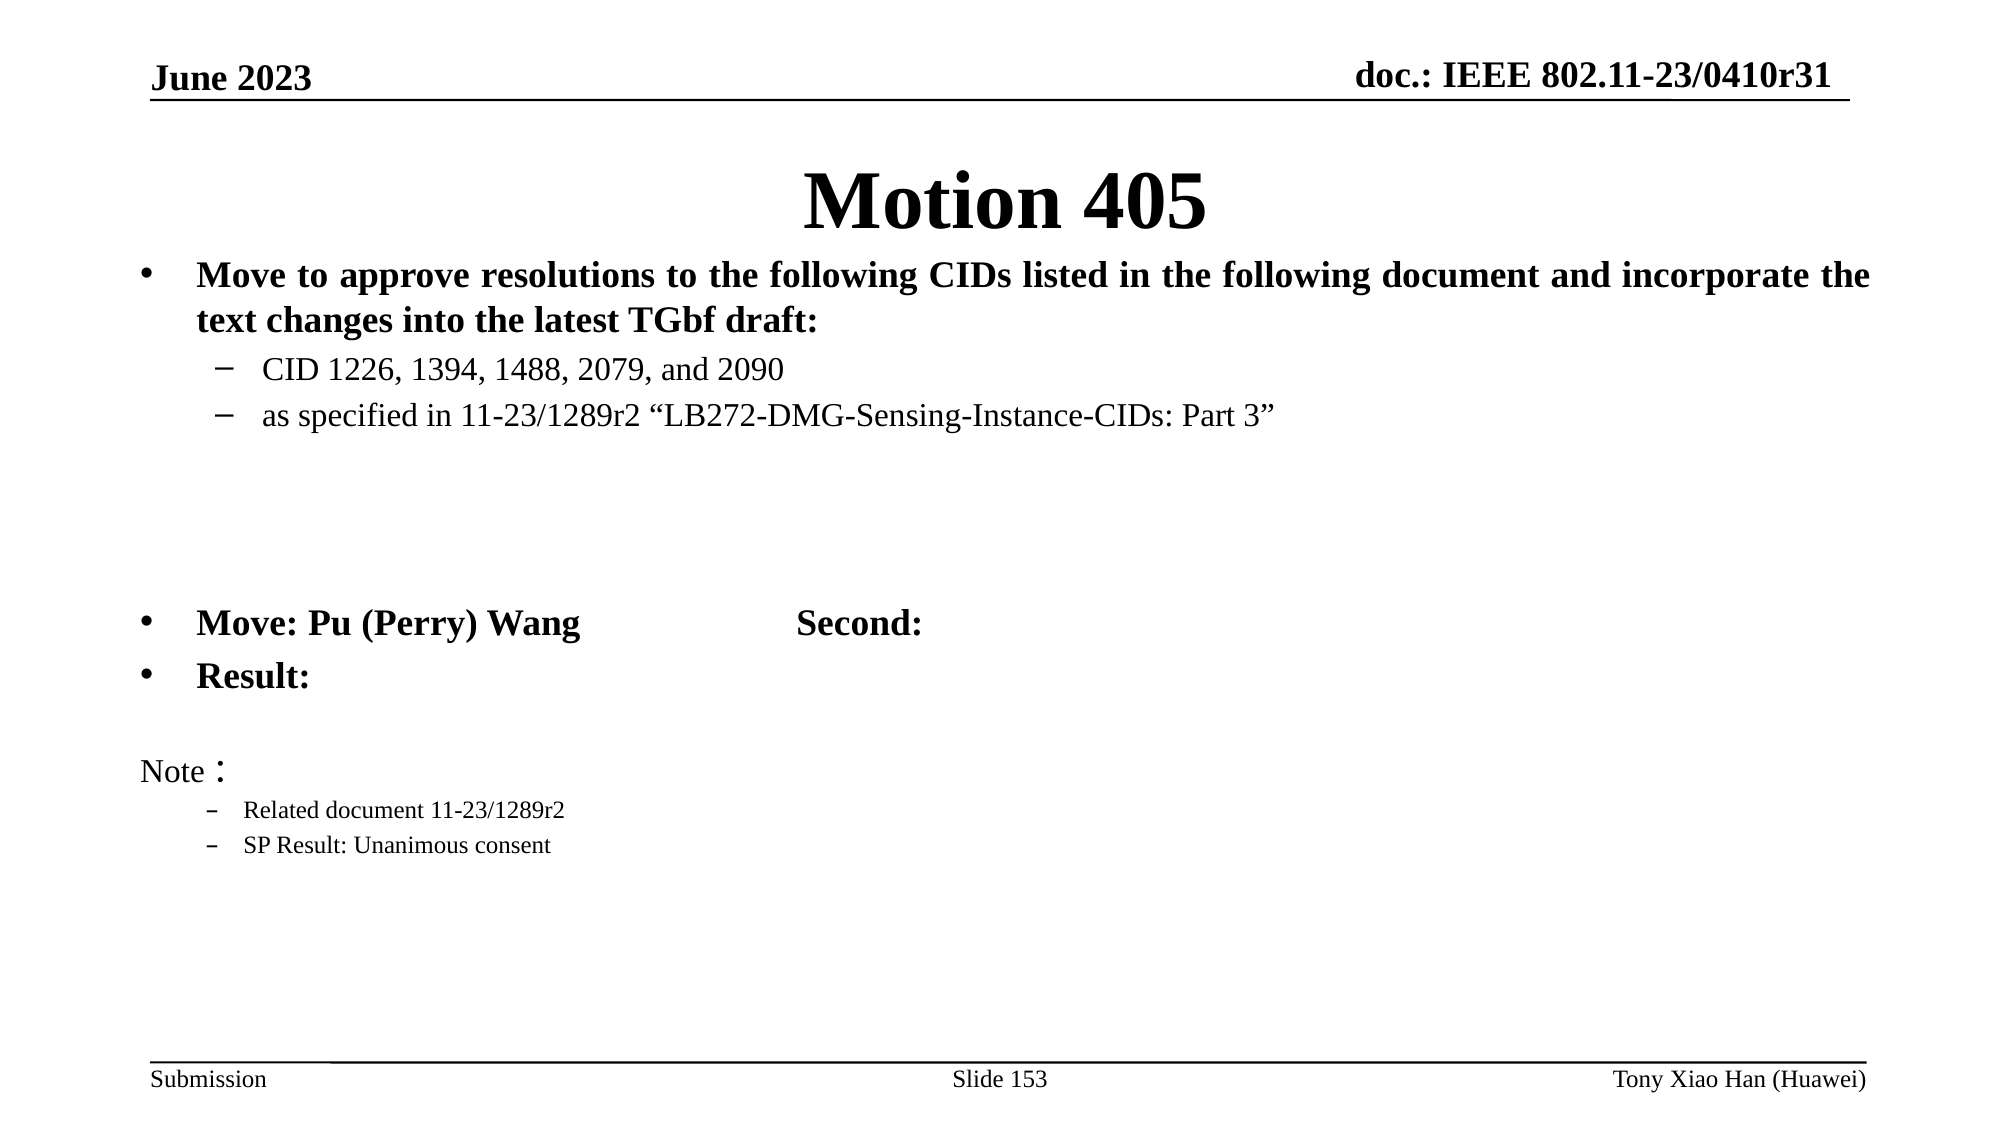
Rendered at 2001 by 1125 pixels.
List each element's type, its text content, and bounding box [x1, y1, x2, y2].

text_box Motion 405 [368, 137, 1644, 212]
text_box Move to approve resolutions to the following CIDs listed in the following document and incorporate the text changes into the latest TGbf draft: CID 1226, 1394, 1488, 2079, and 2090 as specified in 11-23/1289r2 “LB272-DMG-Sensing-Instance-CIDs: Part 3” Move: Pu (Perry) Wang Second: Result: Note： Related document 11-23/1289r2 SP Result: Unanimous consent [125, 212, 1888, 900]
